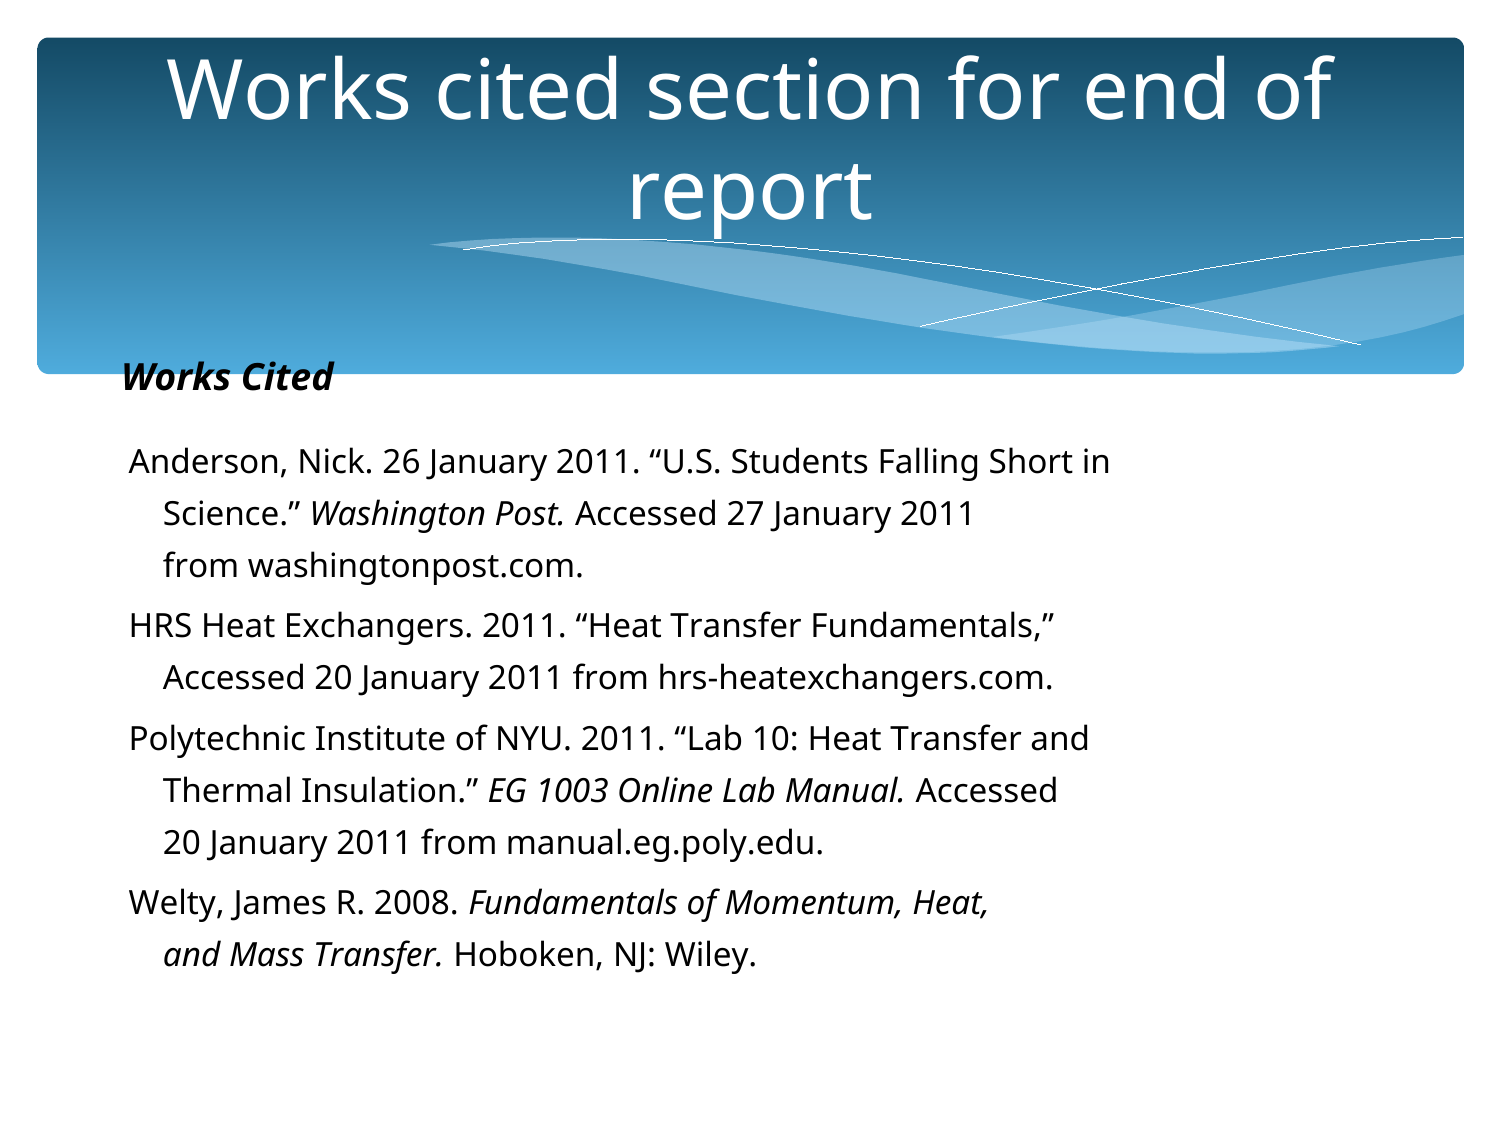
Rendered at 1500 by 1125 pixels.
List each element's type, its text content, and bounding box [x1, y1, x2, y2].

title Works cited section for end of report [75, 33, 1425, 239]
text_box Works Cited [106, 345, 349, 406]
text_box Anderson, Nick. 26 January 2011. “U.S. Students Falling Short in Science.” Washington Post. Accessed 27 January 2011 from washingtonpost.com. HRS Heat Exchangers. 2011. “Heat Transfer Fundamentals,” Accessed 20 January 2011 from hrs-heatexchangers.com. Polytechnic Institute of NYU. 2011. “Lab 10: Heat Transfer and Thermal Insulation.” EG 1003 Online Lab Manual. Accessed 20 January 2011 from manual.eg.poly.edu. Welty, James R. 2008. Fundamentals of Momentum, Heat, and Mass Transfer. Hoboken, NJ: Wiley. [113, 420, 1205, 987]
